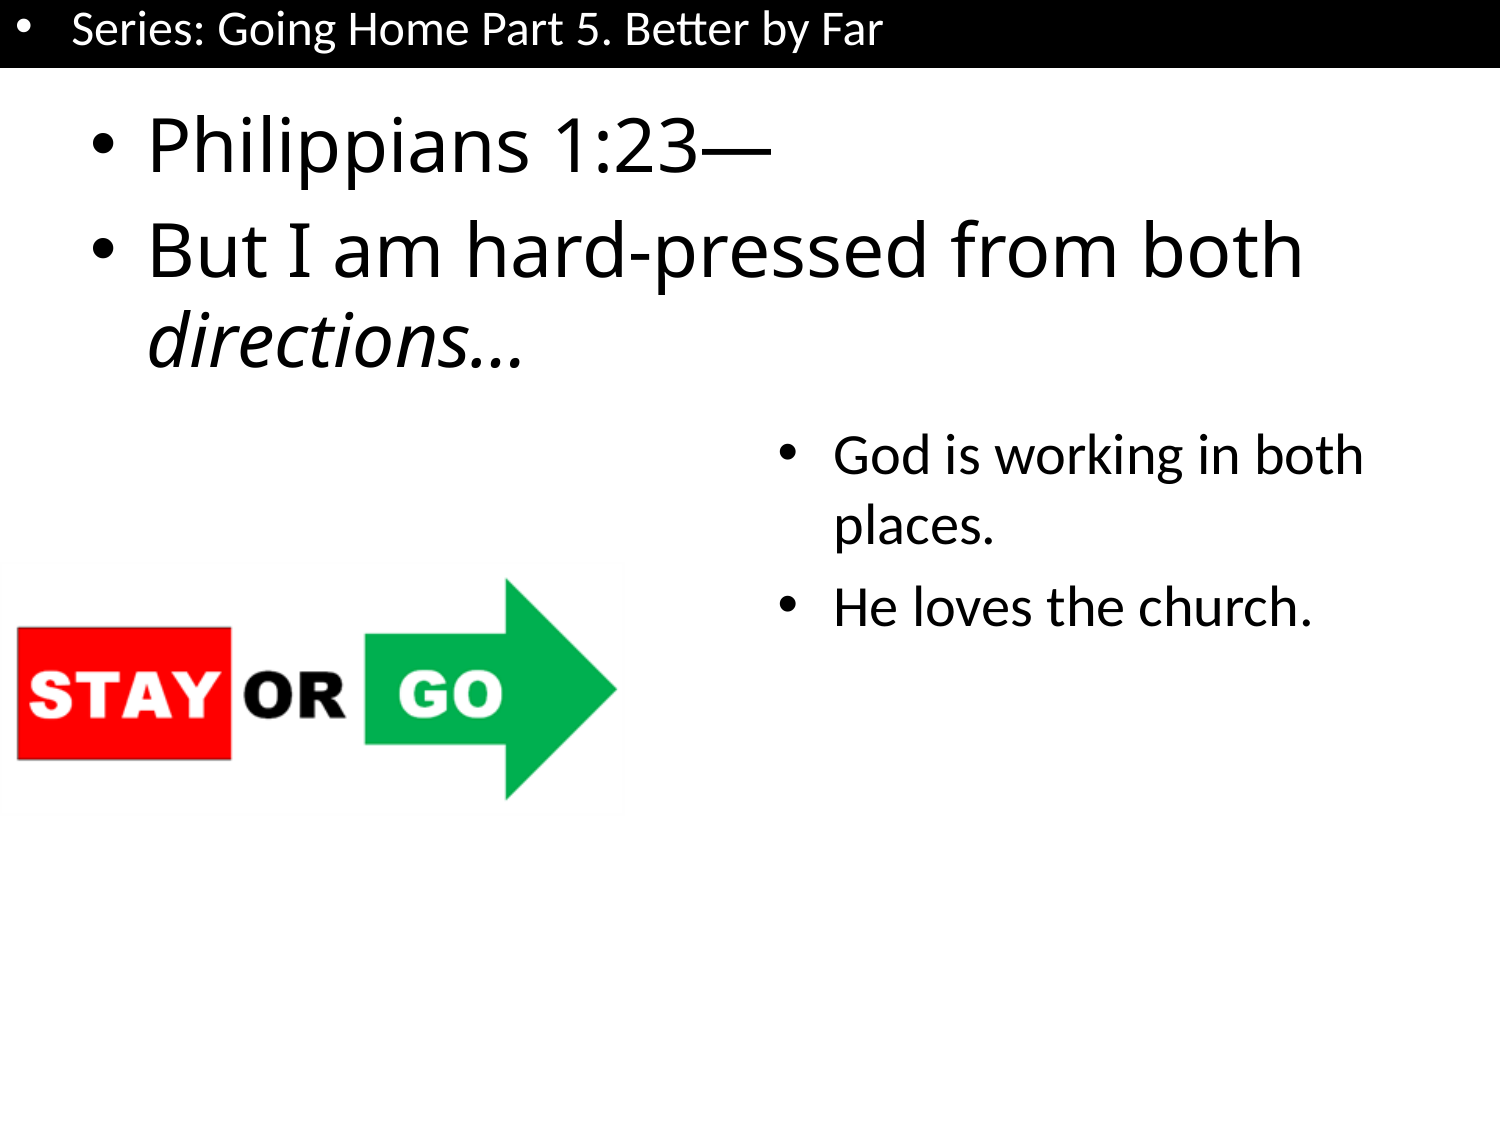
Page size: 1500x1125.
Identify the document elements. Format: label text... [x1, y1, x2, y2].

picture [0, 562, 626, 816]
list Philippians 1:23— But I am hard-pressed from both directions… [75, 90, 1425, 263]
text_box Series: Going Home Part 5. Better by Far [0, 0, 1500, 68]
list God is working in both places. He loves the church. [762, 408, 1425, 1005]
